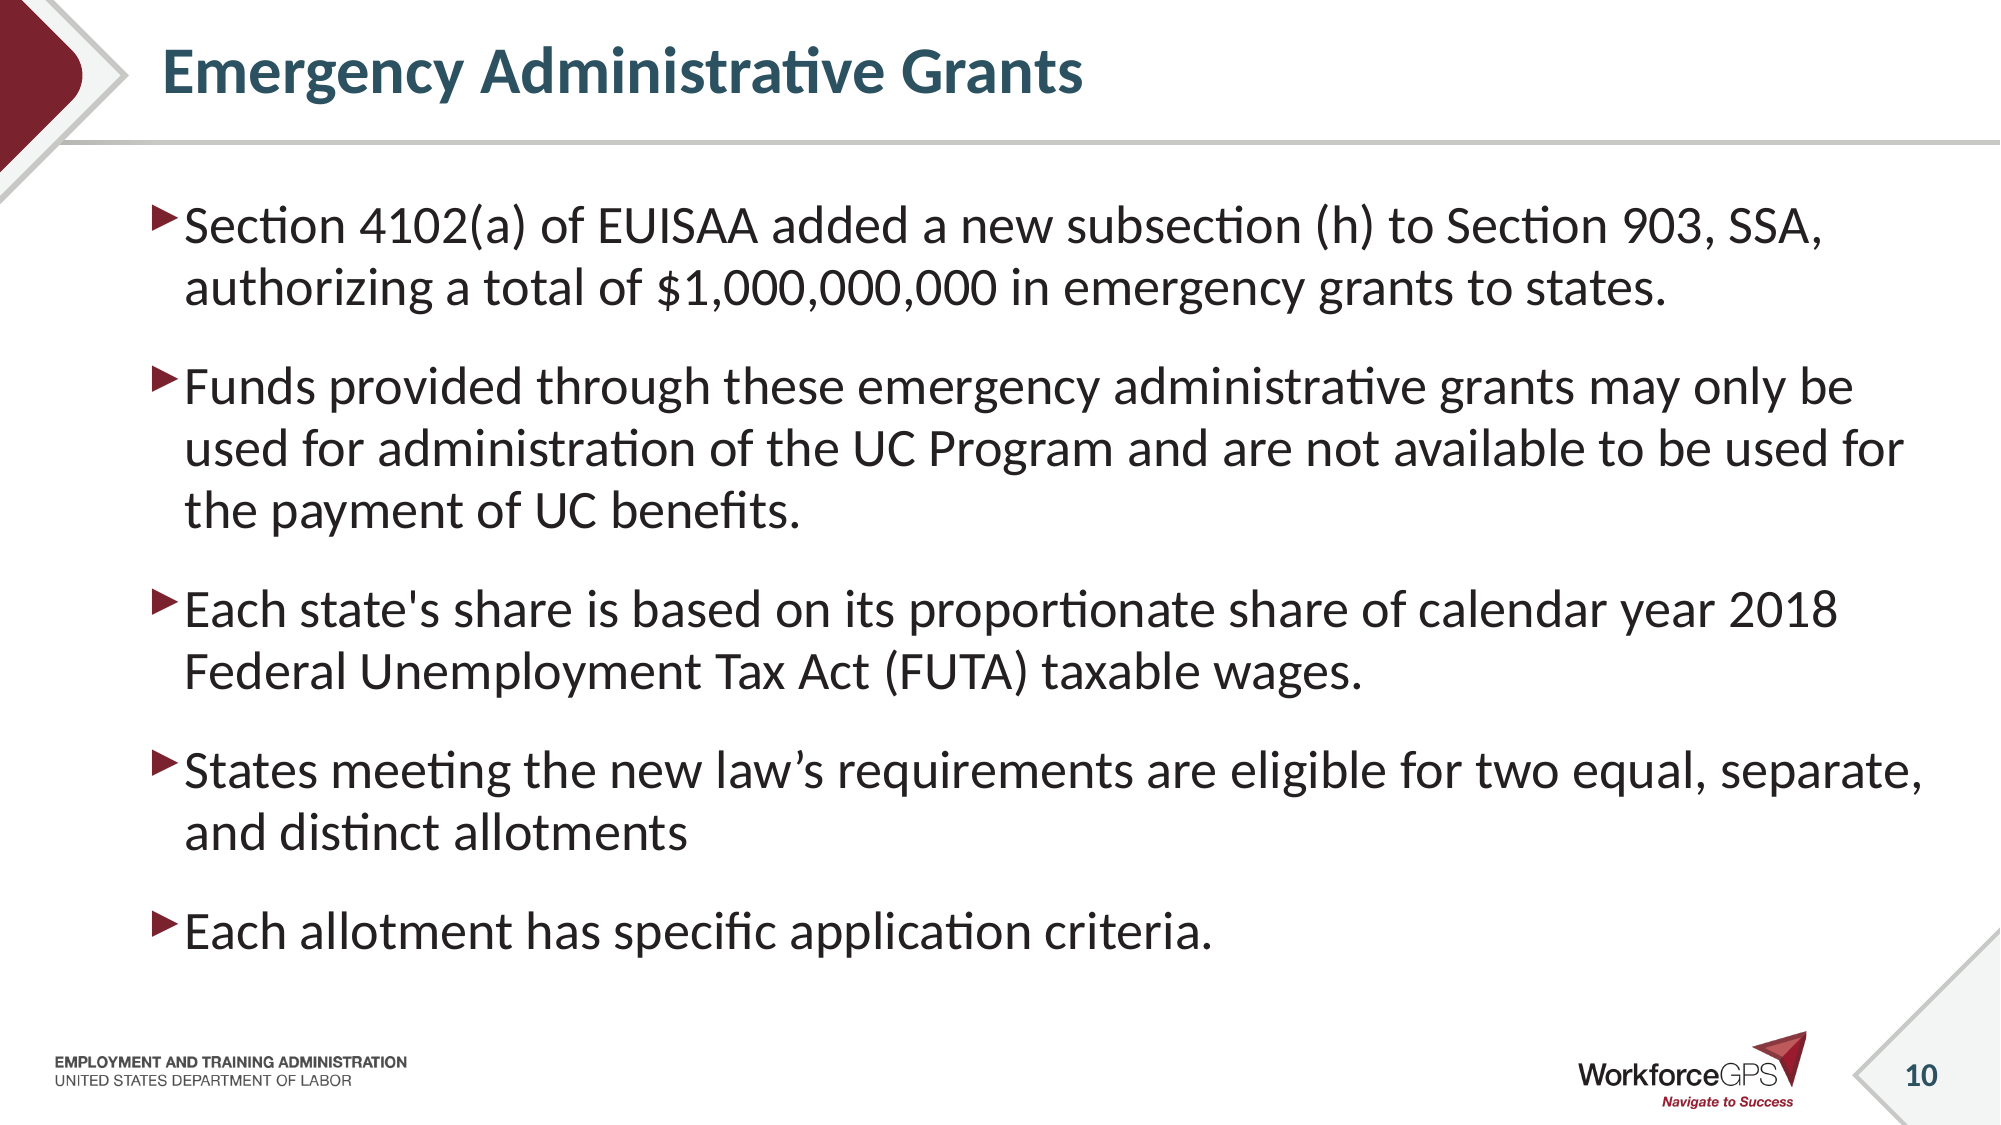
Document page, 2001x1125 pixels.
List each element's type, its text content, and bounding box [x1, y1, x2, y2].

list Section 4102(a) of EUISAA added a new subsection (h) to Section 903, SSA, authorizing a total of $1,000,000,000 in emergency grants to states. Funds provided through these emergency administrative grants may only be used for administration of the UC Program and are not available to be used for the payment of UC benefits. Each state's share is based on its proportionate share of calendar year 2018 Federal Unemployment Tax Act (FUTA) taxable wages. States meeting the new law’s requirements are eligible for two equal, separate, and distinct allotments Each allotment has specific application criteria. [132, 186, 1950, 1014]
title Emergency Administrative Grants [132, 7, 1950, 137]
slide_number 10 [1867, 1042, 1975, 1103]
